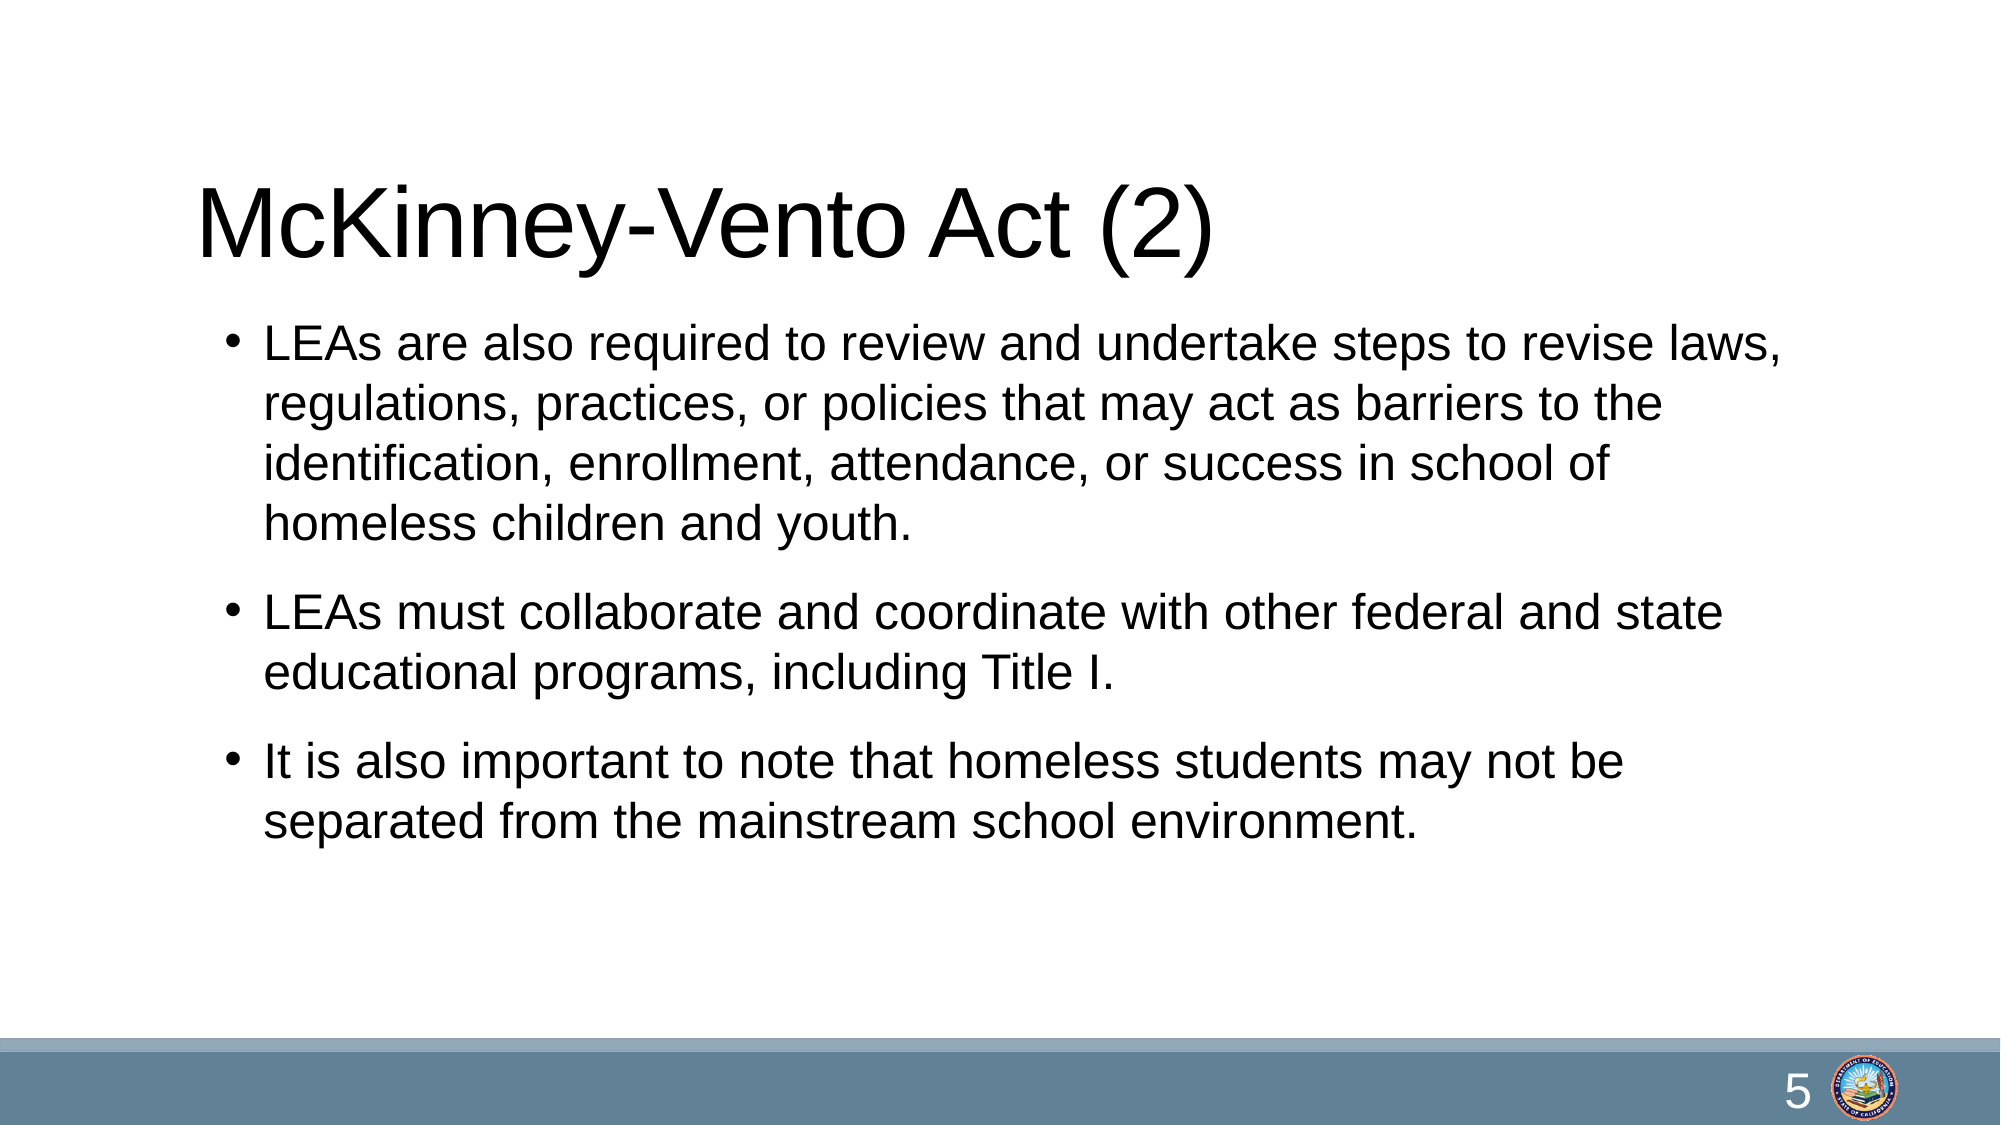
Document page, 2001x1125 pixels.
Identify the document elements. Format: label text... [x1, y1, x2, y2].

title McKinney-Vento Act (2) [180, 47, 1830, 285]
list LEAs are also required to review and undertake steps to revise laws, regulations, practices, or policies that may act as barriers to the identification, enrollment, attendance, or success in school of homeless children and youth. LEAs must collaborate and coordinate with other federal and state educational programs, including Title I. It is also important to note that homeless students may not be separated from the mainstream school environment. [180, 302, 1830, 1018]
slide_number 5 [1611, 1059, 1827, 1119]
picture [1831, 1055, 1899, 1122]
